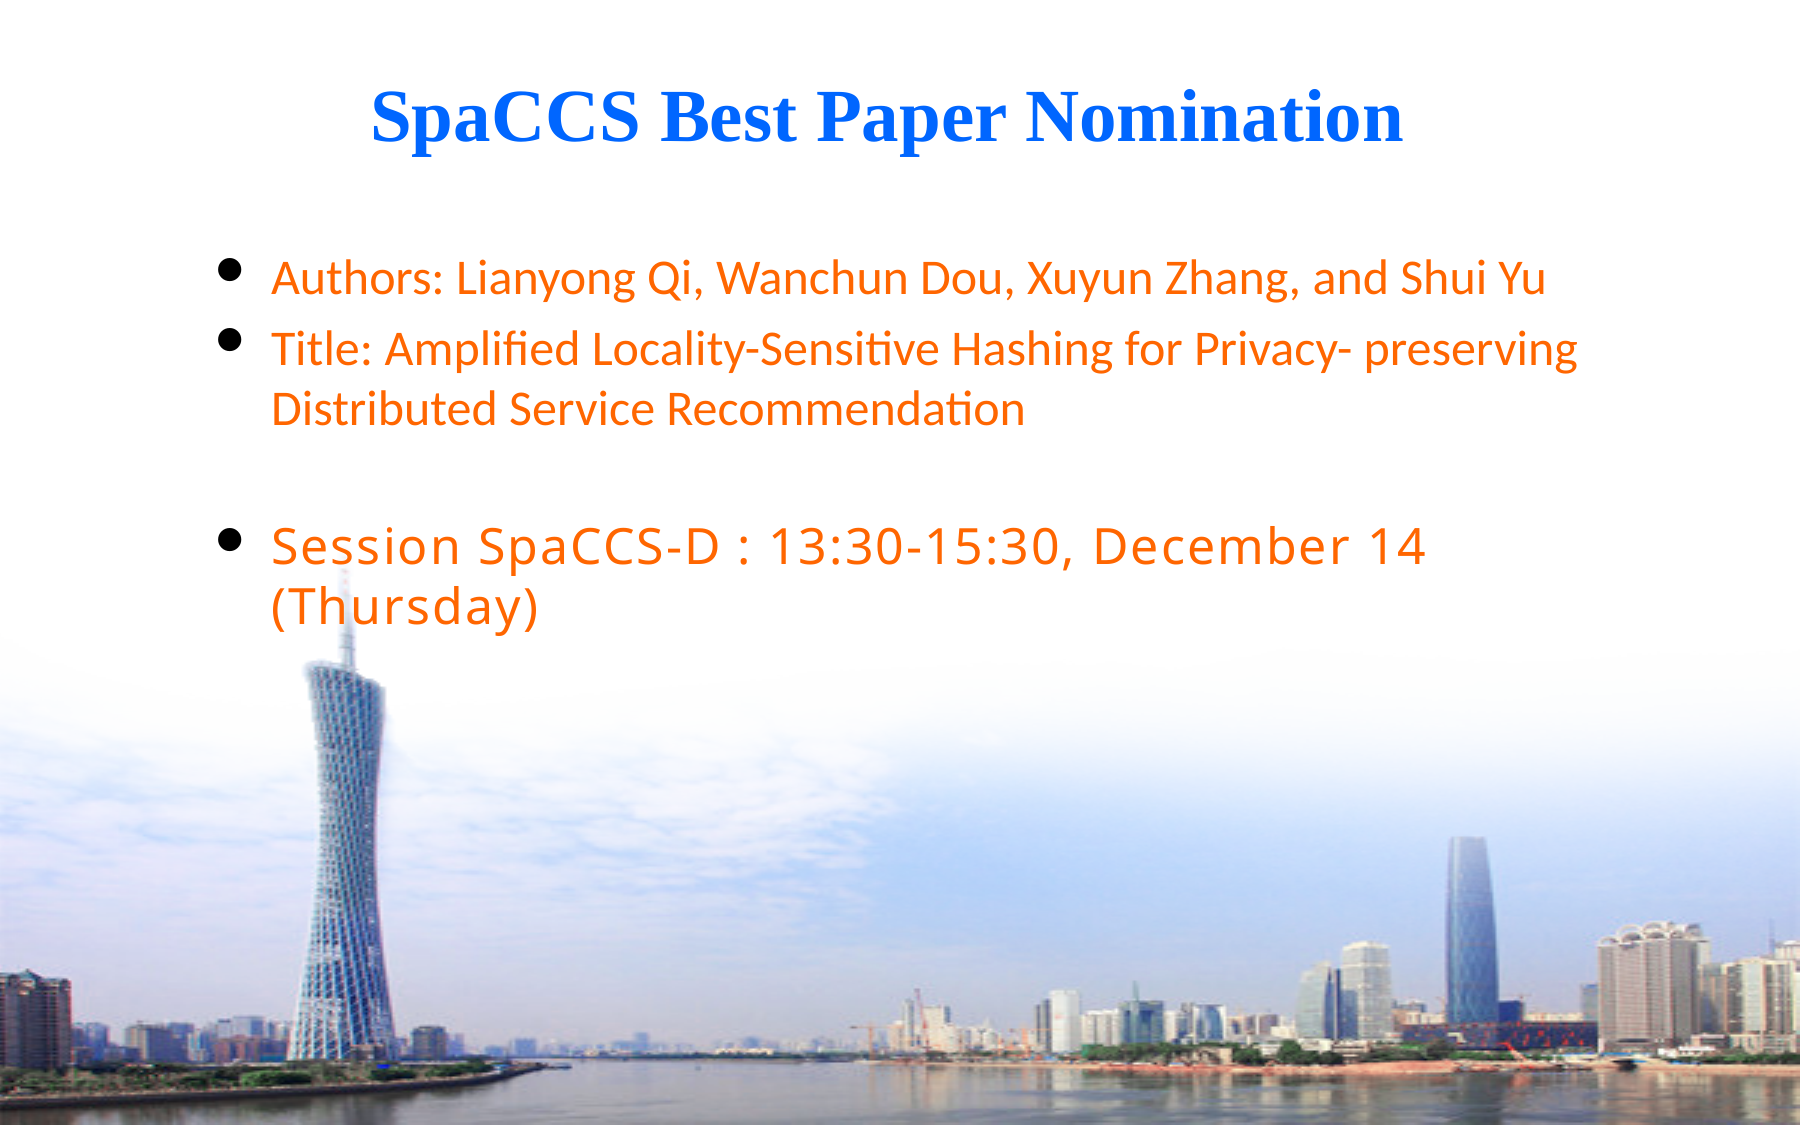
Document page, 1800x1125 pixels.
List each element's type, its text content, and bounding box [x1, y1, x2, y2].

title SpaCCS Best Paper Nomination [174, 50, 1600, 185]
text_box Authors: Lianyong Qi, Wanchun Dou, Xuyun Zhang, and Shui Yu Title: Amplified Locality-Sensitive Hashing for Privacy- preserving Distributed Service Recommendation Session SpaCCS-D : 13:30-15:30, December 14 (Thursday) [200, 237, 1650, 725]
picture [0, 533, 1800, 1125]
